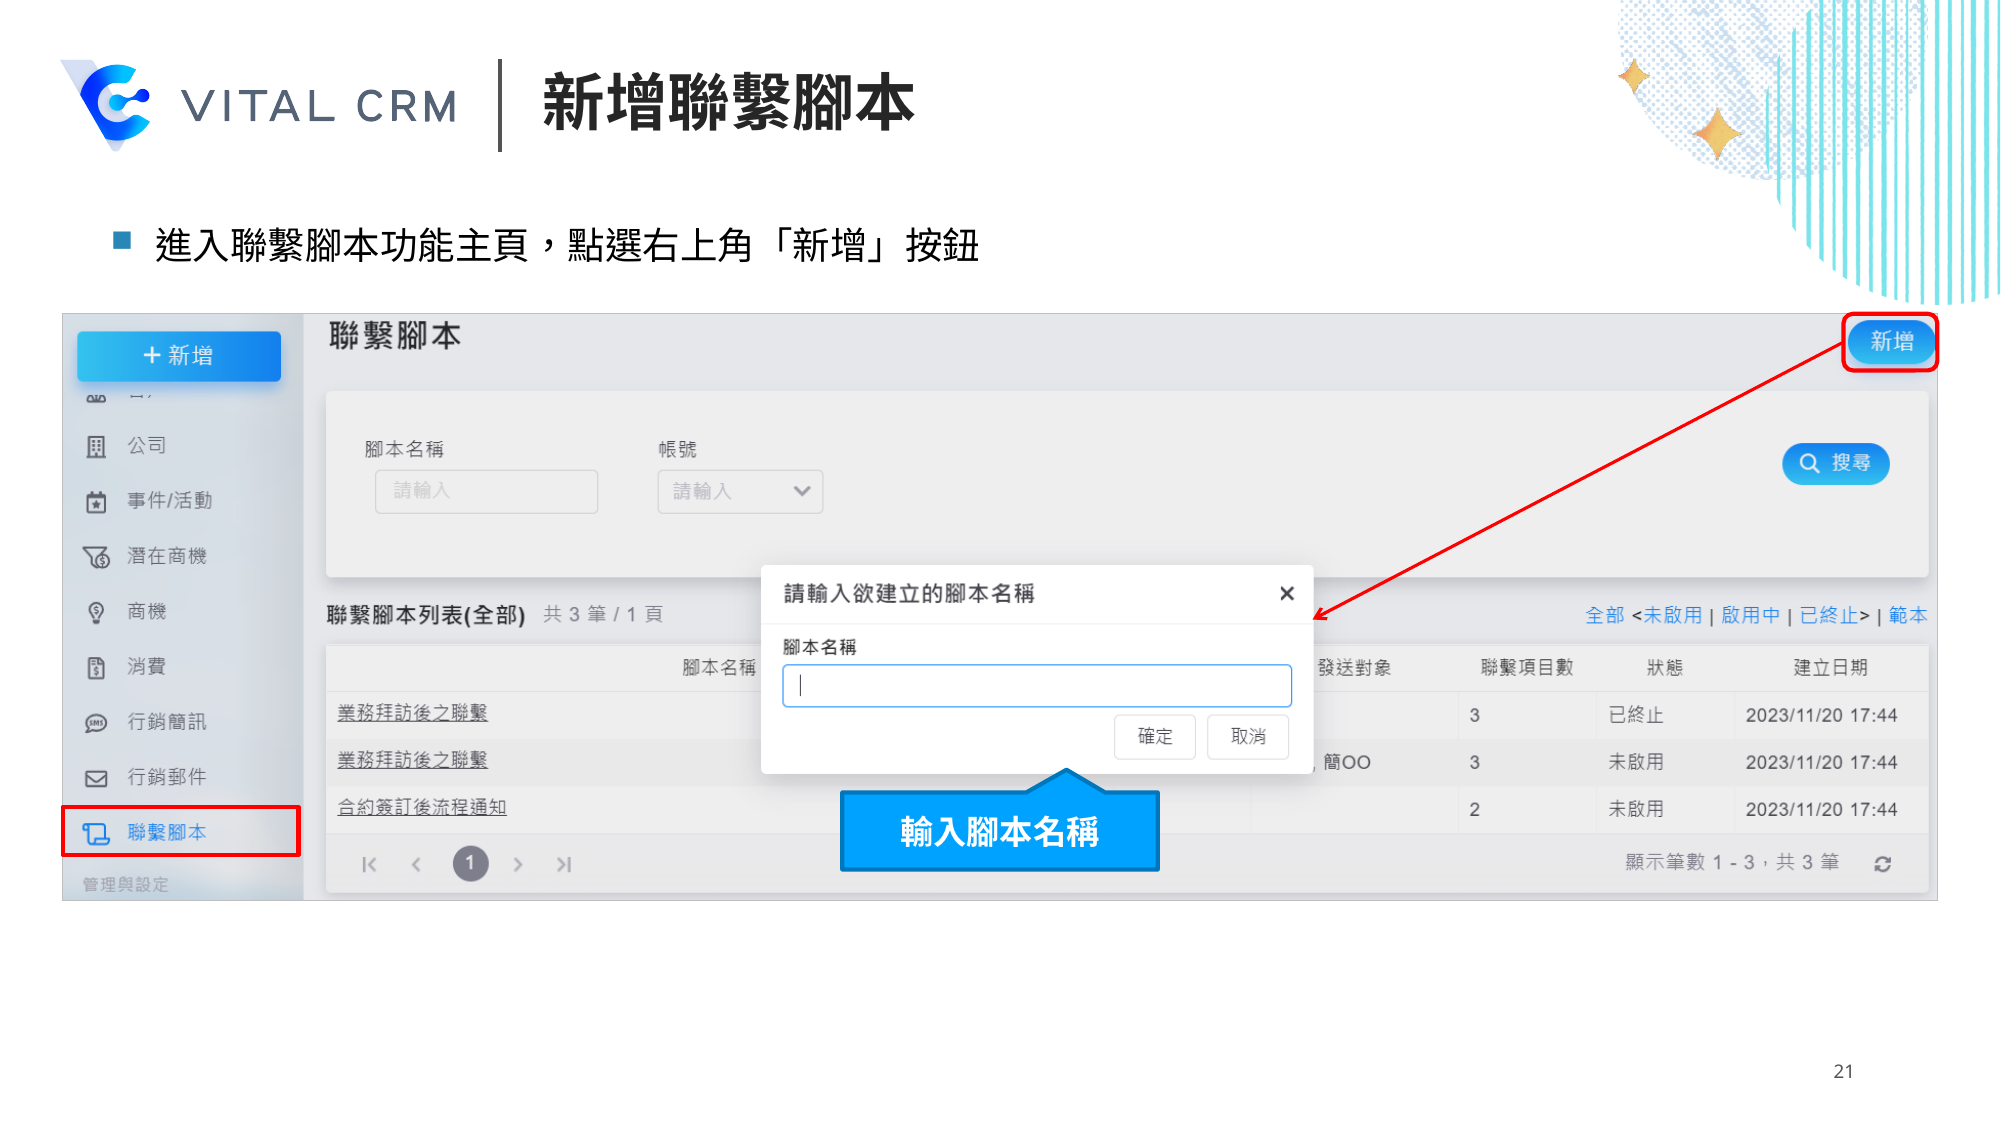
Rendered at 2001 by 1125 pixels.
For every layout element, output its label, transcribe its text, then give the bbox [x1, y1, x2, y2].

title 新增聯繫腳本 [534, 57, 1466, 154]
picture [25, 28, 489, 183]
list 進入聯繫腳本功能主頁，點選右上角「新增」按鈕 [102, 204, 1769, 313]
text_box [1312, 341, 1844, 620]
slide_number 21 [1824, 1053, 1863, 1093]
picture [62, 0, 2001, 902]
